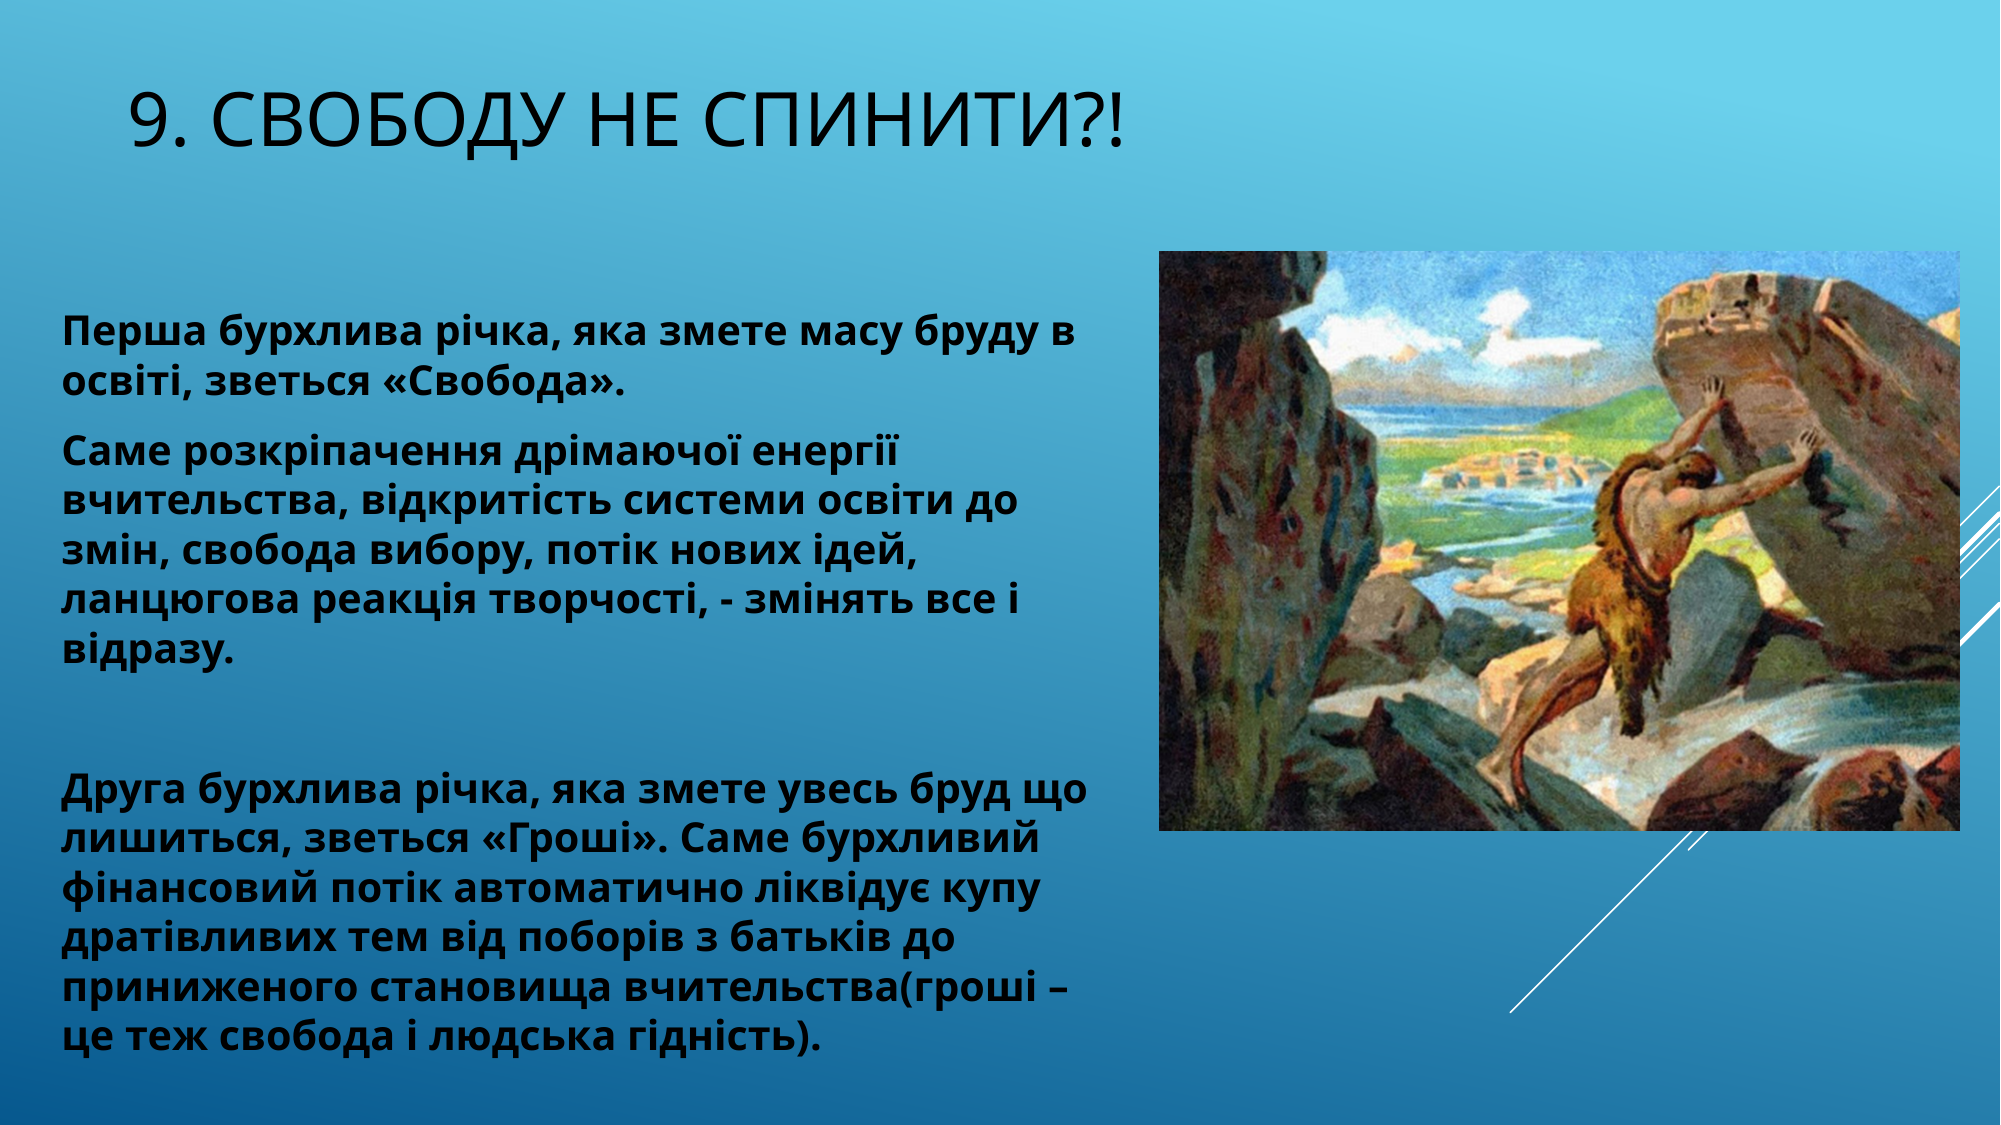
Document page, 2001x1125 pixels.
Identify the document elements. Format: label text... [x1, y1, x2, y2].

list Перша бурхлива річка, яка змете масу бруду в освіті, зветься «Свобода». Саме розкріпачення дрімаючої енергії вчительства, відкритість системи освіти до змін, свобода вибору, потік нових ідей, ланцюгова реакція творчості, - змінять все і відразу. Друга бурхлива річка, яка змете увесь бруд що лишиться, зветься «Гроші». Саме бурхливий фінансовий потік автоматично ліквідує купу дратівливих тем від поборів з батьків до приниженого становища вчительства(гроші – це теж свобода і людська гідність). [46, 296, 1139, 1067]
title 9. Свободу не спинити?! [112, 40, 1773, 194]
picture [1159, 251, 1960, 831]
